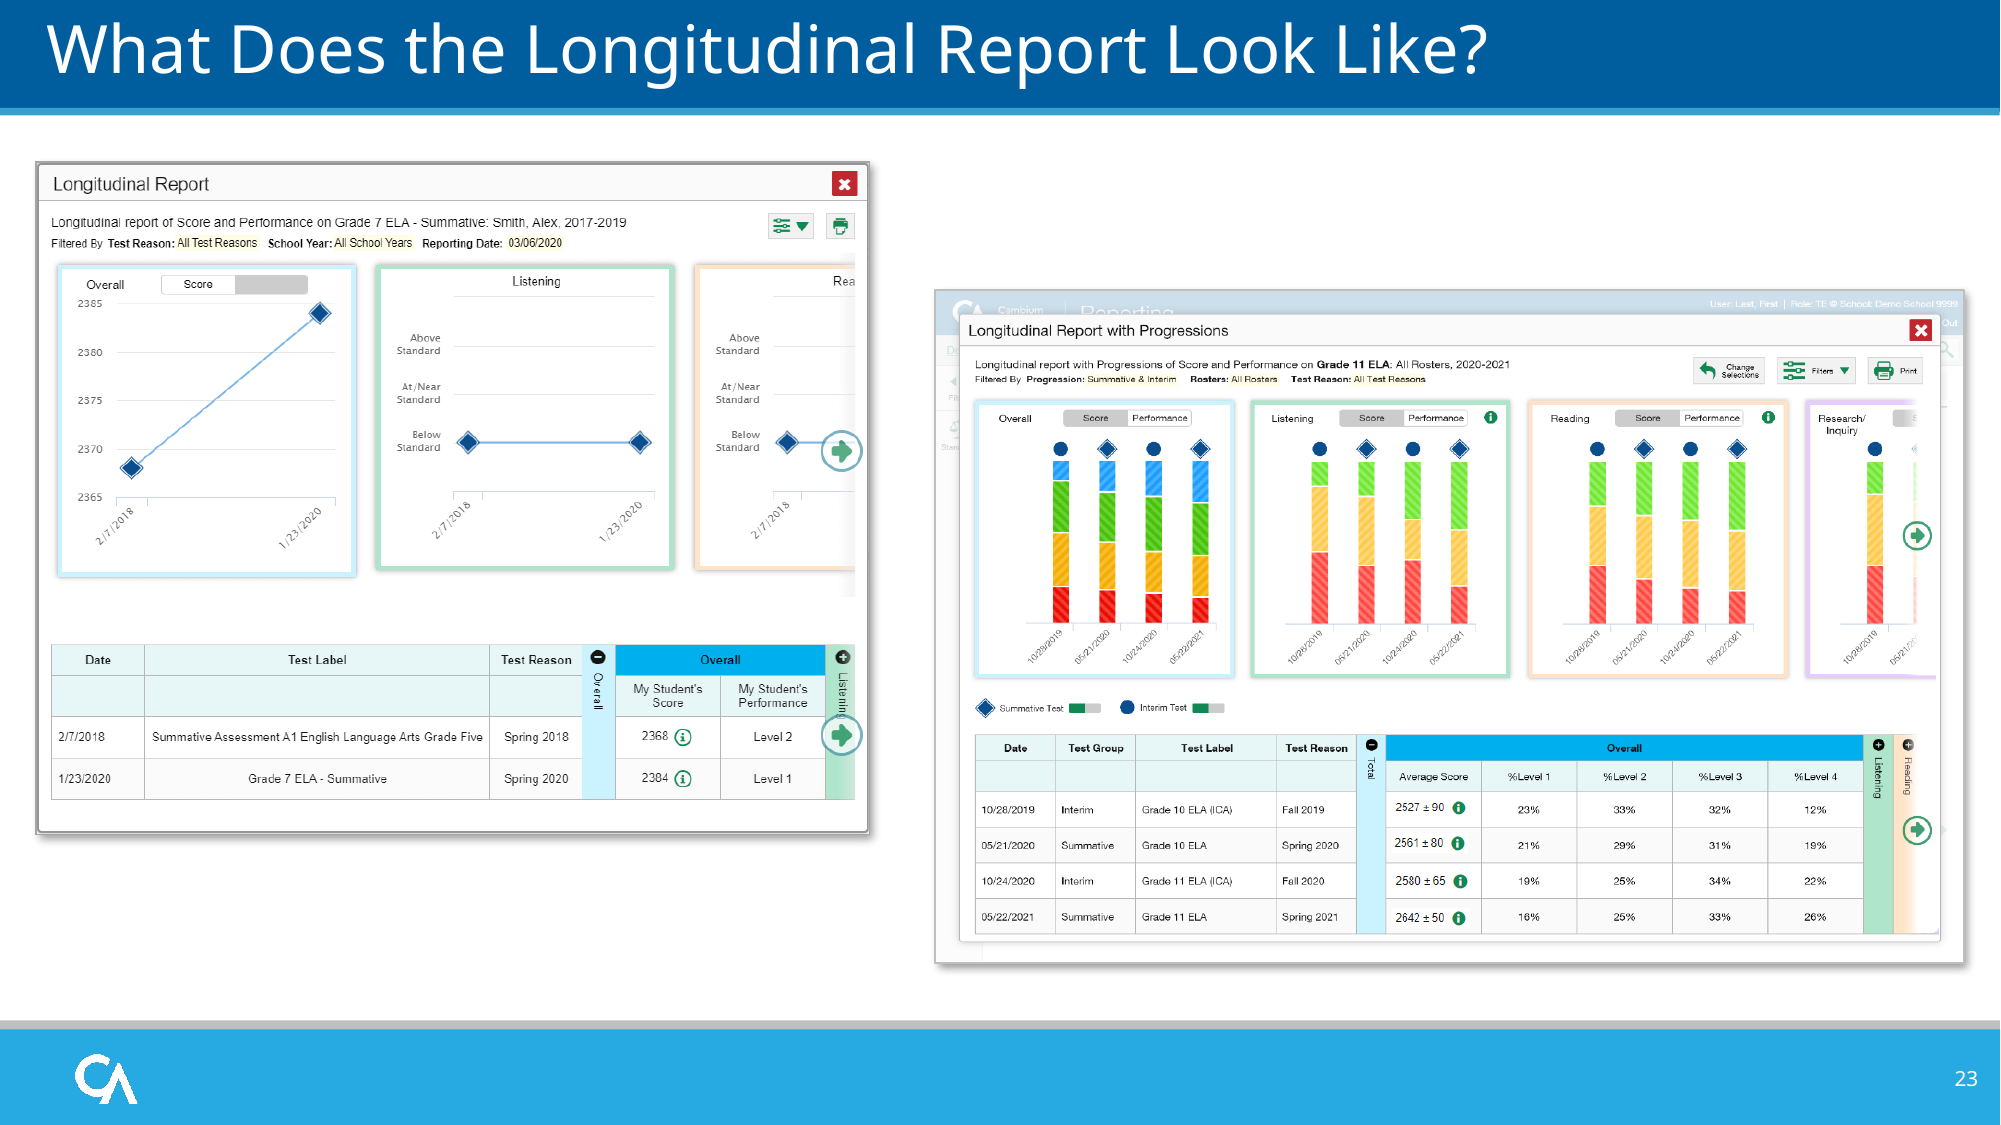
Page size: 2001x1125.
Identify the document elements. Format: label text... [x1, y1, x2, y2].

picture [75, 1054, 138, 1104]
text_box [36, 162, 1964, 963]
text_box What Does the Longitudinal Report Look Like? [31, 0, 1897, 85]
slide_number 23 [1877, 1057, 1993, 1103]
